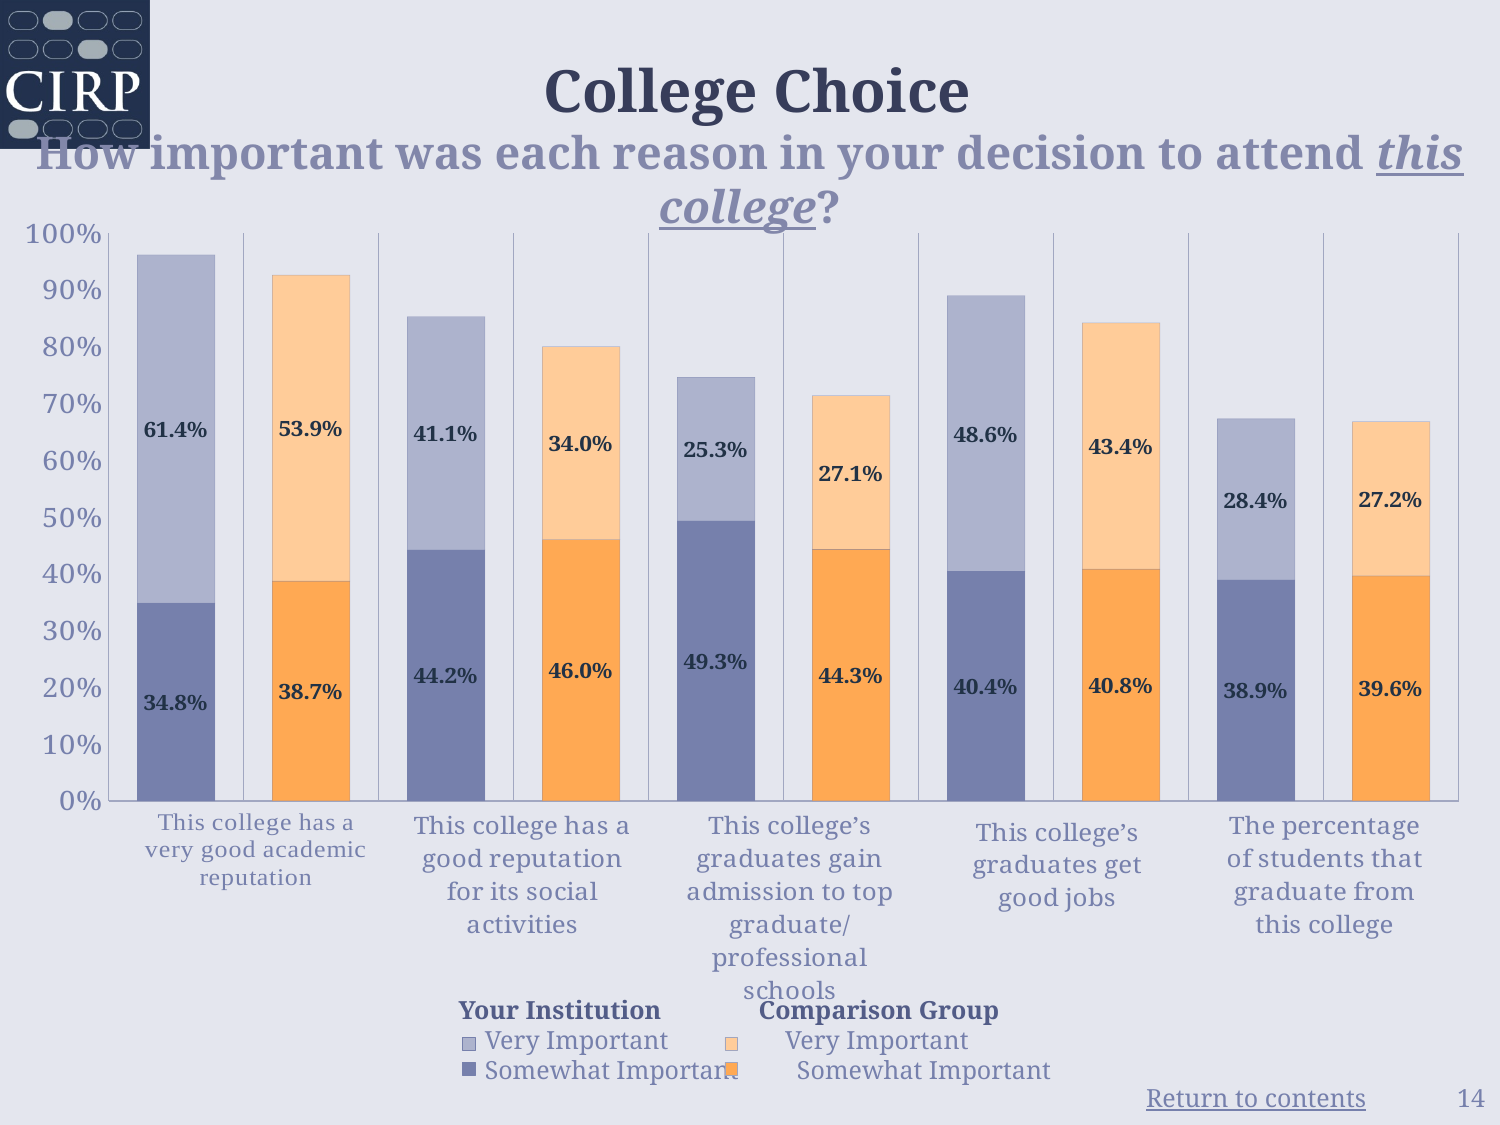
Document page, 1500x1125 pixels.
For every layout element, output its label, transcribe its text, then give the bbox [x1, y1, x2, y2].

slide_number 14 [1374, 1049, 1500, 1125]
text_box [462, 1037, 475, 1050]
text_box [724, 1037, 738, 1050]
title College Choice How important was each reason in your decision to attend this college? [0, 62, 1500, 225]
text_box Your Institution Comparison Group Very Important Very Important Somewhat Important Somewhat Important [437, 1010, 1150, 1093]
picture [0, 0, 150, 62]
chart [24, 212, 1460, 1001]
text_box [462, 1062, 475, 1075]
text_box [724, 1062, 738, 1075]
